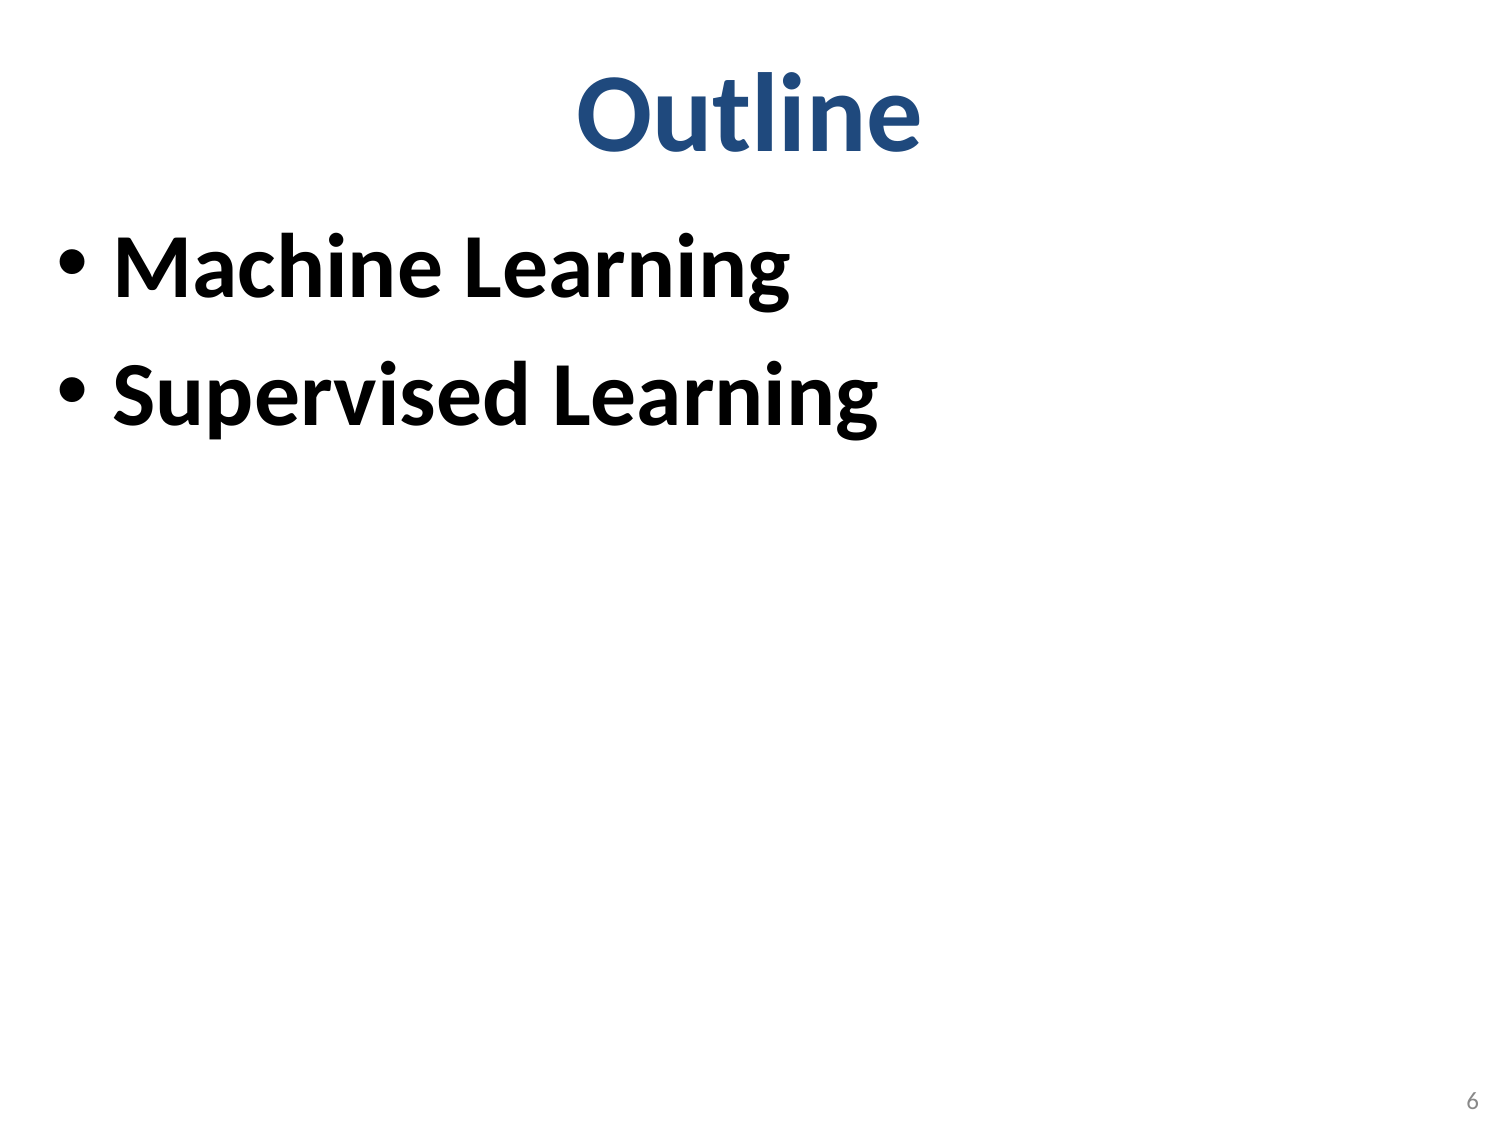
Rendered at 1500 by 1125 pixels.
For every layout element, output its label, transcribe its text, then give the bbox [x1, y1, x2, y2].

slide_number 6 [1144, 1069, 1495, 1125]
list Machine Learning Supervised Learning [41, 198, 1471, 1024]
title Outline [75, 45, 1425, 168]
